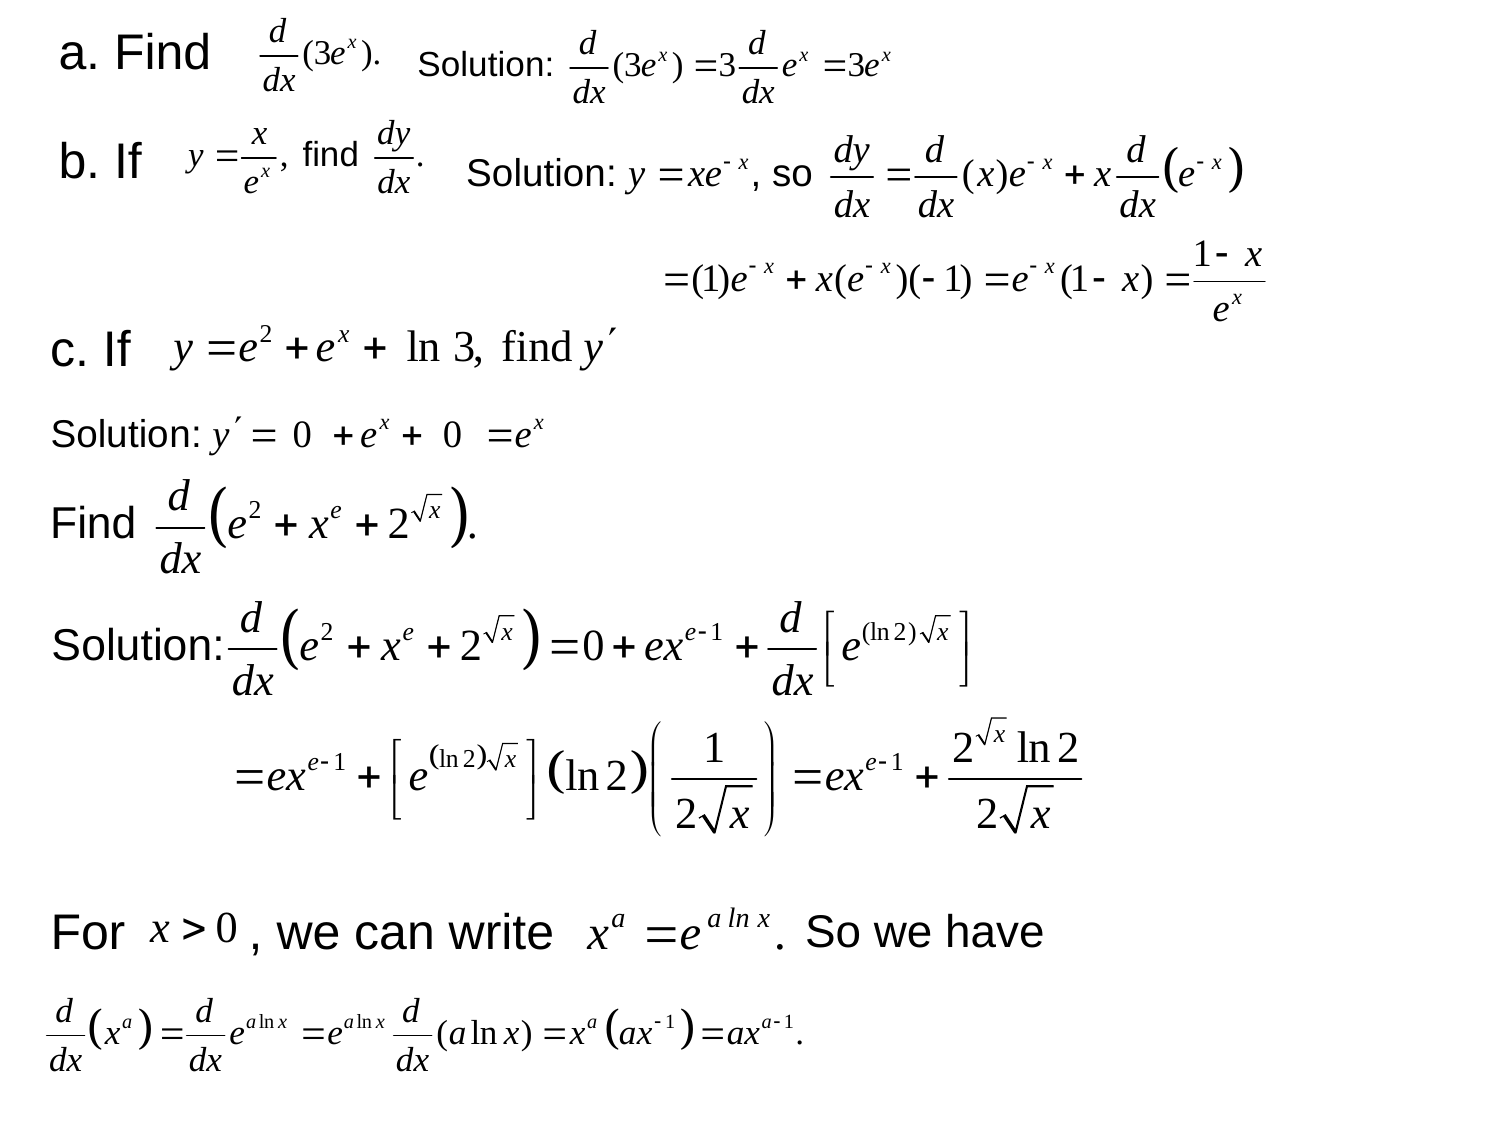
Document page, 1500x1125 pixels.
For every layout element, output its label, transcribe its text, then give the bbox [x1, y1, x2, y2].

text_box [224, 708, 1091, 849]
text_box c. If [50, 309, 155, 385]
text_box So we have [805, 901, 1161, 957]
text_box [179, 108, 430, 203]
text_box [140, 903, 246, 955]
text_box , we can write [248, 884, 562, 975]
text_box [45, 465, 483, 586]
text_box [45, 586, 985, 707]
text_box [162, 313, 621, 381]
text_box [40, 986, 808, 1081]
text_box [45, 403, 553, 465]
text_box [577, 896, 794, 962]
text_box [654, 226, 1273, 332]
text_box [461, 122, 1247, 228]
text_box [253, 6, 385, 102]
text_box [412, 18, 898, 113]
text_box For [50, 884, 135, 975]
list b. If [58, 122, 163, 194]
list a. Find [58, 16, 216, 82]
